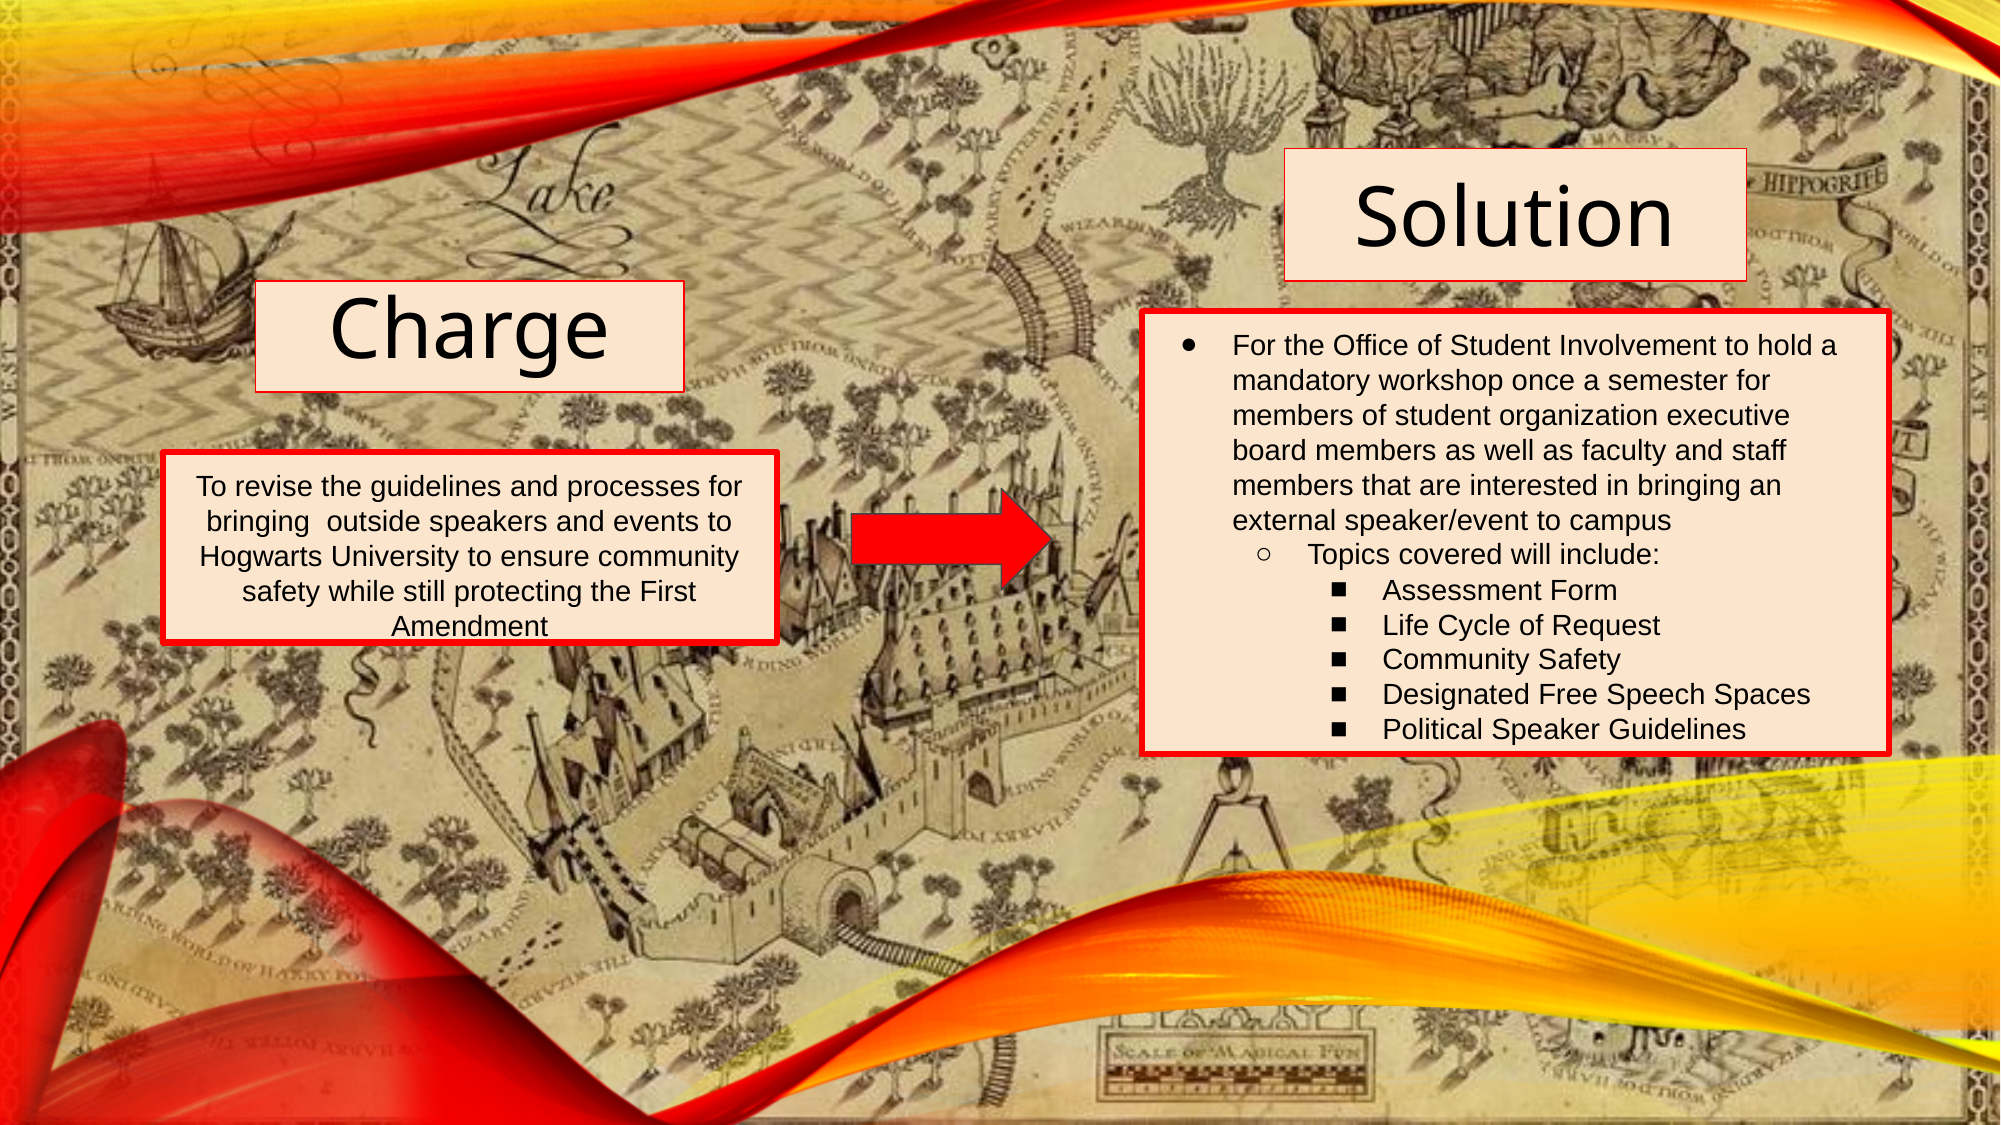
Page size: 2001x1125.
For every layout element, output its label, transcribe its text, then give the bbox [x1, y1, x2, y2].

text_box To revise the guidelines and processes for bringing outside speakers and events to Hogwarts University to ensure community safety while still protecting the First Amendment [162, 452, 777, 643]
title Charge [255, 280, 685, 393]
picture [0, 0, 2001, 1125]
text_box [851, 488, 1053, 590]
text_box For the Office of Student Involvement to hold a mandatory workshop once a semester for members of student organization executive board members as well as faculty and staff members that are interested in bringing an external speaker/event to campus Topics covered will include: Assessment Form Life Cycle of Request Community Safety Designated Free Speech Spaces Political Speaker Guidelines [1142, 311, 1889, 755]
text_box Solution [1284, 148, 1747, 281]
